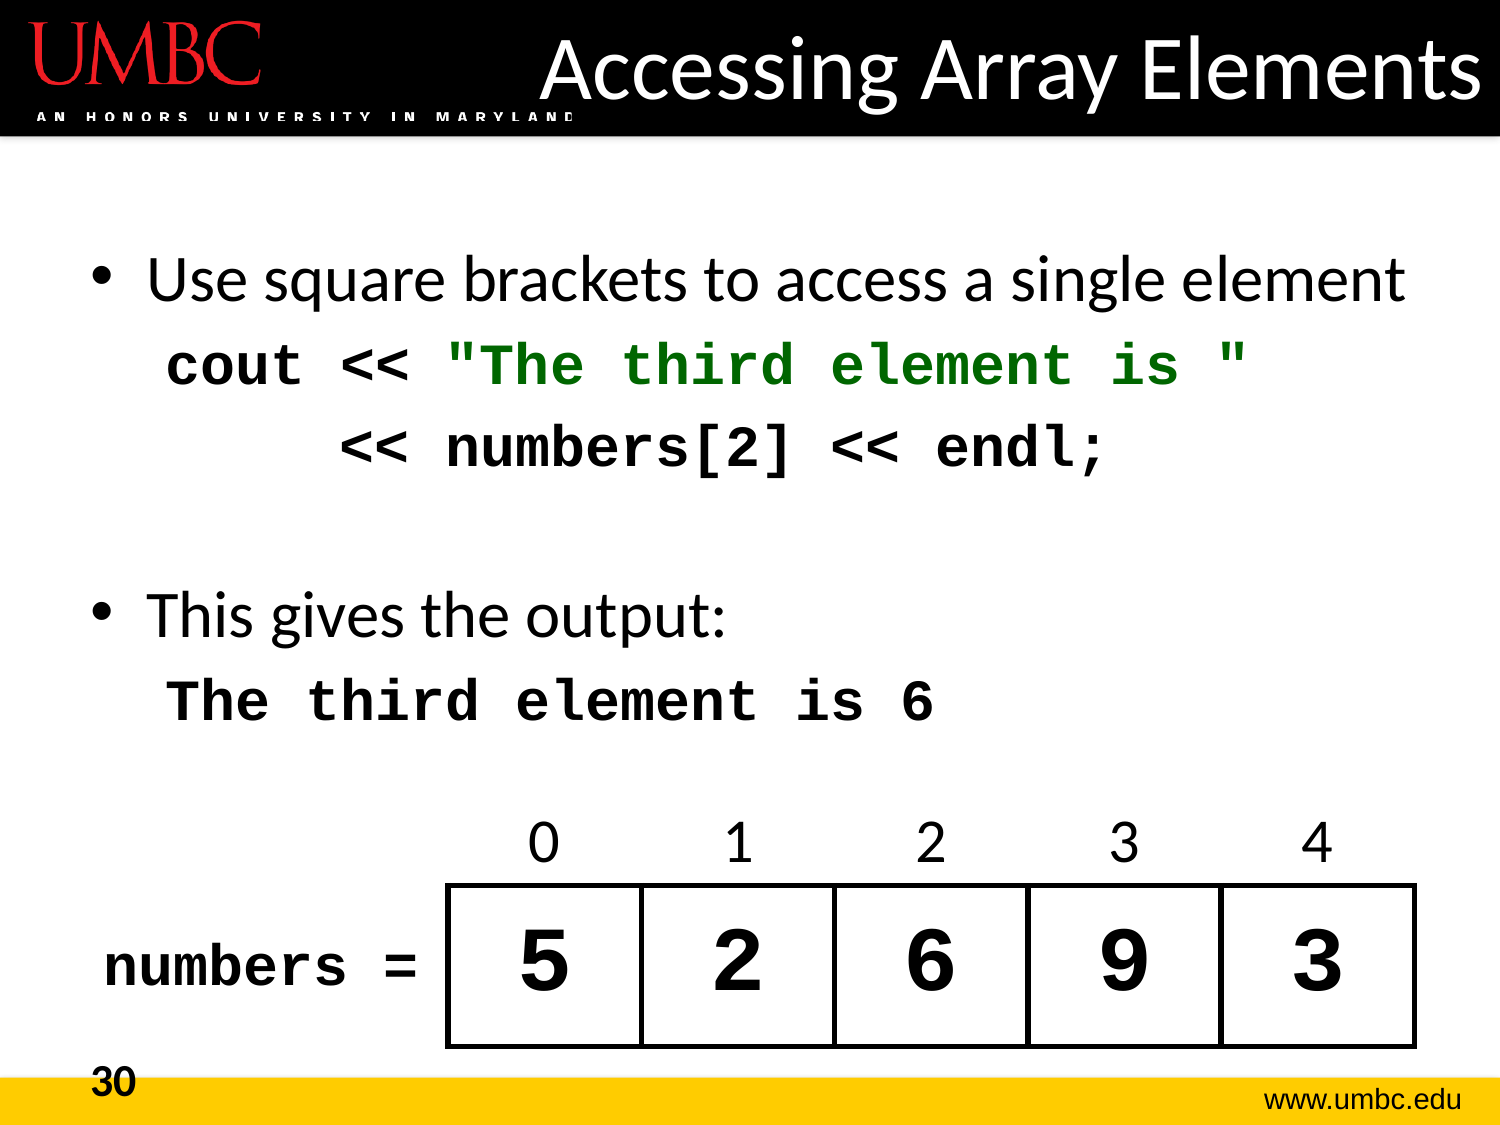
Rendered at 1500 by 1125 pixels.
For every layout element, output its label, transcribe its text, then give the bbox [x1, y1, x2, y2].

table_cell 5 [451, 888, 639, 1044]
table_header 2 [835, 773, 1028, 883]
table_header 3 [1028, 773, 1221, 883]
text_box numbers = [89, 919, 470, 1004]
table_header 1 [641, 773, 835, 883]
table_cell 6 [837, 888, 1025, 1044]
table_header 0 [448, 773, 641, 883]
slide_number 30 [75, 1042, 425, 1103]
table_header 4 [1221, 773, 1414, 883]
title Accessing Array Elements [150, 0, 1500, 188]
table_cell 9 [1031, 888, 1218, 1044]
table_cell 3 [1224, 888, 1412, 1044]
table_cell 2 [644, 888, 832, 1044]
list Use square brackets to access a single element cout << "The third element is " << numbers[2] << endl; This gives the output: The third element is 6 [75, 226, 1425, 1005]
